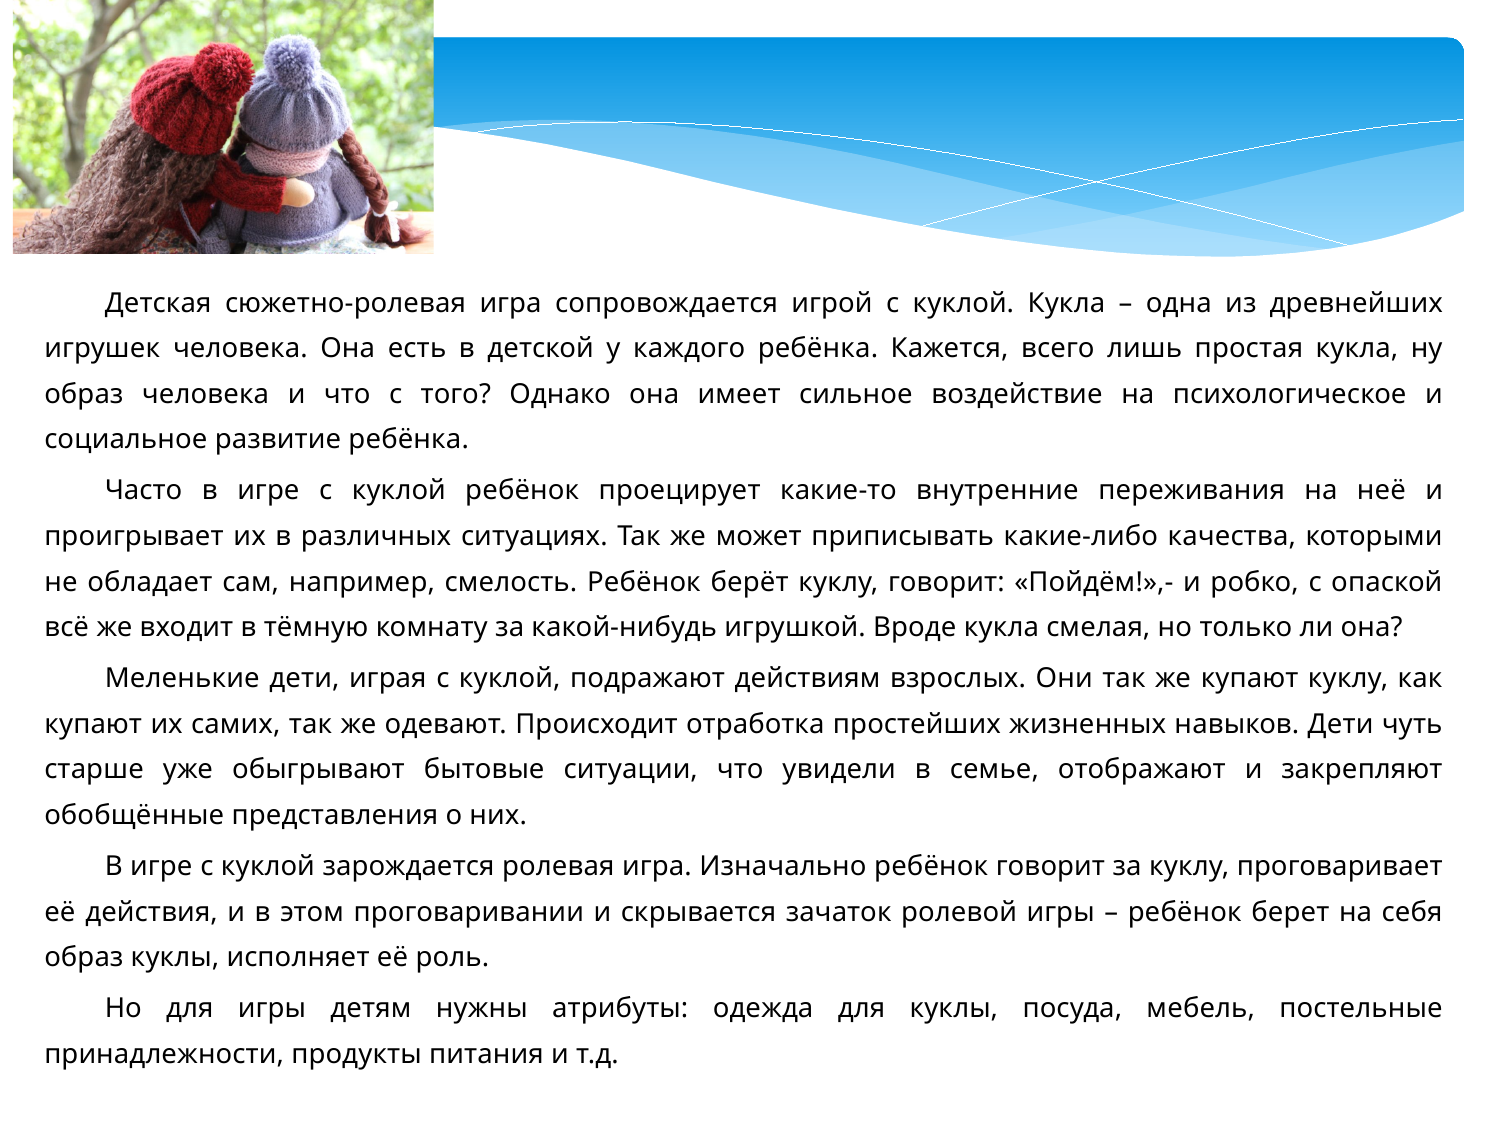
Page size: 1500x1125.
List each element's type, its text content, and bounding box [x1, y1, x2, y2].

picture [12, 0, 434, 254]
list Детская сюжетно-ролевая игра сопровождается игрой с куклой. Кукла – одна из древнейших игрушек человека. Она есть в детской у каждого ребёнка. Кажется, всего лишь простая кукла, ну образ человека и что с того? Однако она имеет сильное воздействие на психологическое и социальное развитие ребёнка. Часто в игре с куклой ребёнок проецирует какие-то внутренние переживания на неё и проигрывает их в различных ситуациях. Так же может приписывать какие-либо качества, которыми не обладает сам, например, смелость. Ребёнок берёт куклу, говорит: «Пойдём!»,- и робко, с опаской всё же входит в тёмную комнату за какой-нибудь игрушкой. Вроде кукла смелая, но только ли она? Меленькие дети, играя с куклой, подражают действиям взрослых. Они так же купают куклу, как купают их самих, так же одевают. Происходит отработка простейших жизненных навыков. Дети чуть старше уже обыгрывают бытовые ситуации, что увидели в семье, отображают и закрепляют обобщённые представления о них. В игре с куклой зарождается ролевая игра. Изначально ребёнок говорит за куклу, проговаривает её действия, и в этом проговаривании и скрывается зачаток ролевой игры – ребёнок берет на себя образ куклы, исполняет её роль. Но для игры детям нужны атрибуты: одежда для куклы, посуда, мебель, постельные принадлежности, продукты питания и т.д. [29, 267, 1459, 1106]
